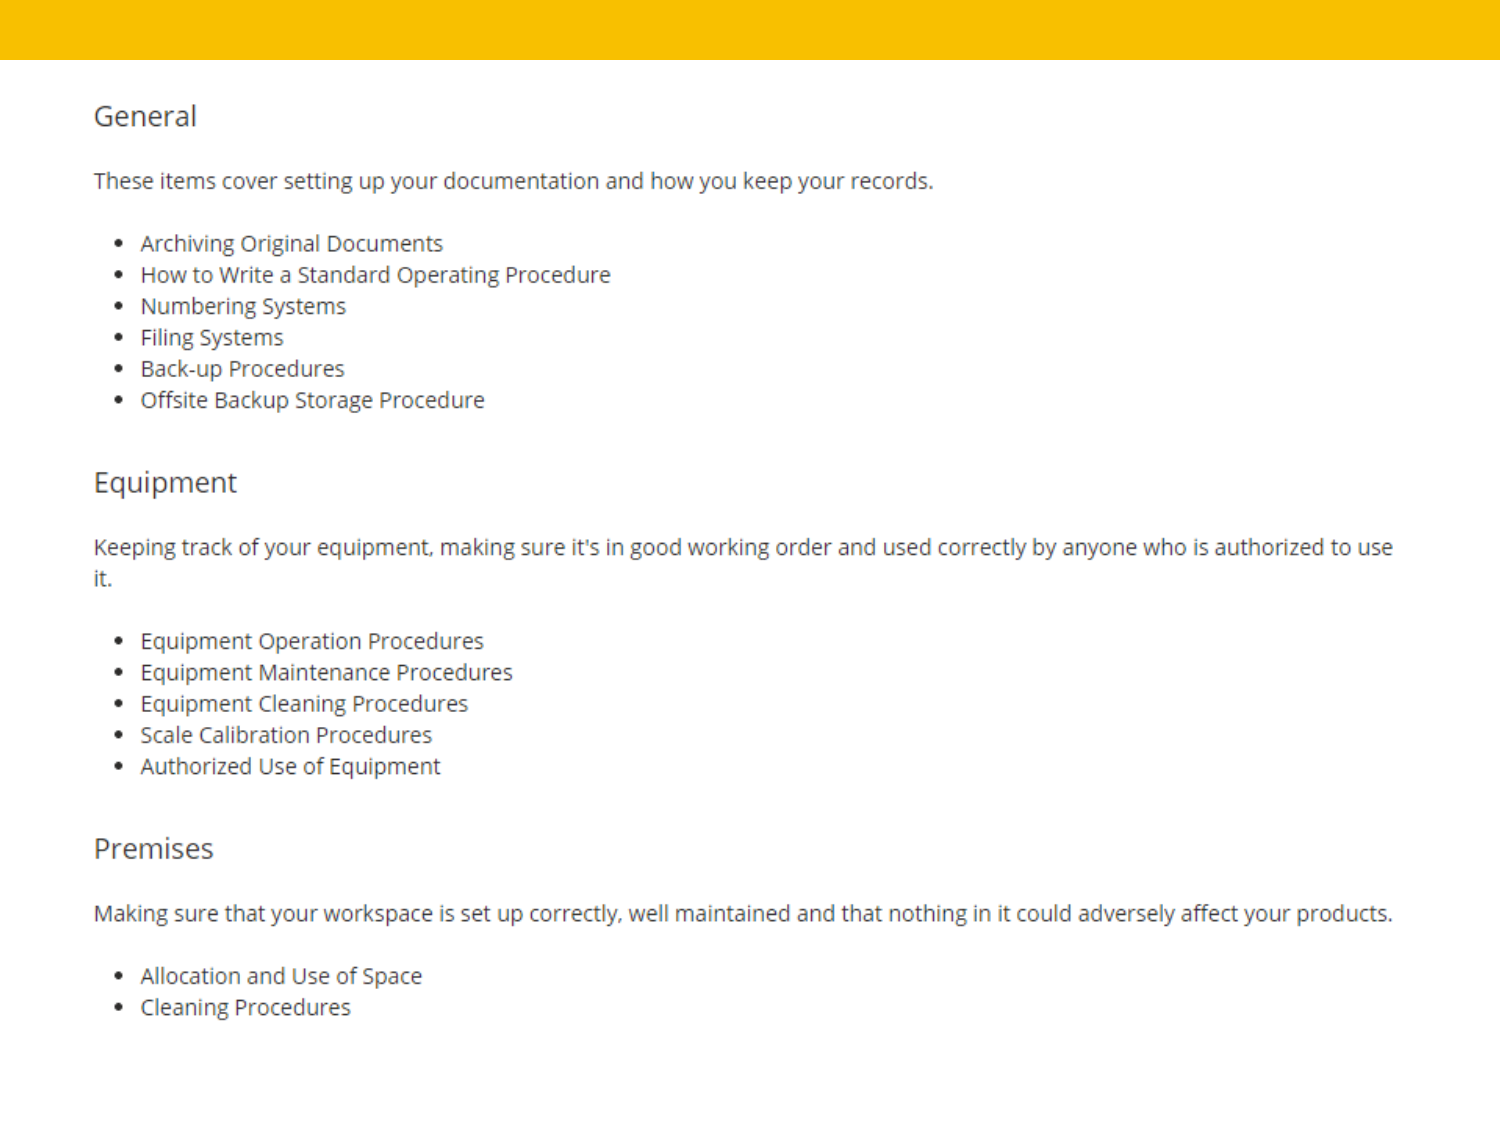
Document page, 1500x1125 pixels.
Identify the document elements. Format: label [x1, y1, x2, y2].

picture [82, 100, 1418, 1025]
